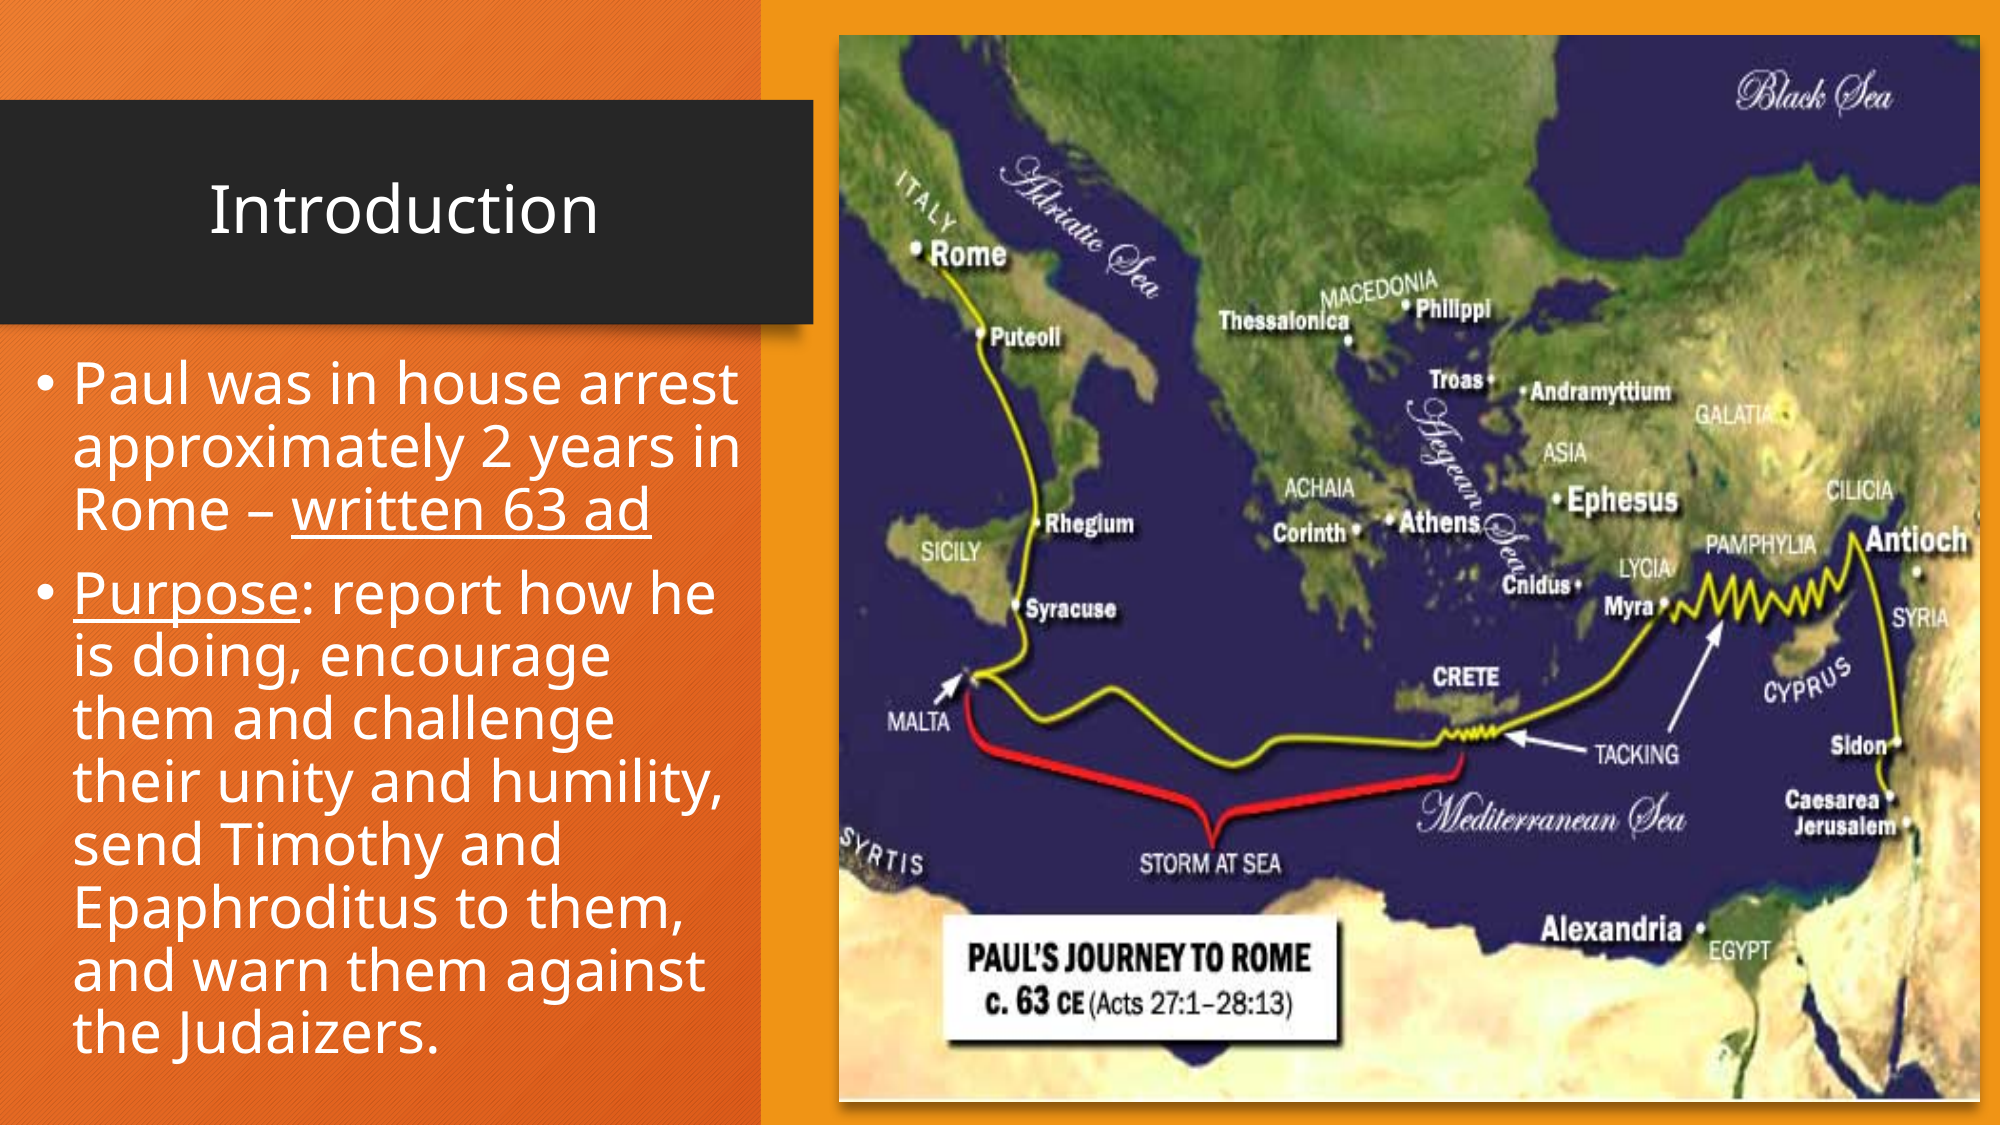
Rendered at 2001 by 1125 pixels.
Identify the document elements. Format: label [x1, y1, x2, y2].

picture [0, 0, 2000, 1125]
list [839, 35, 1980, 1102]
